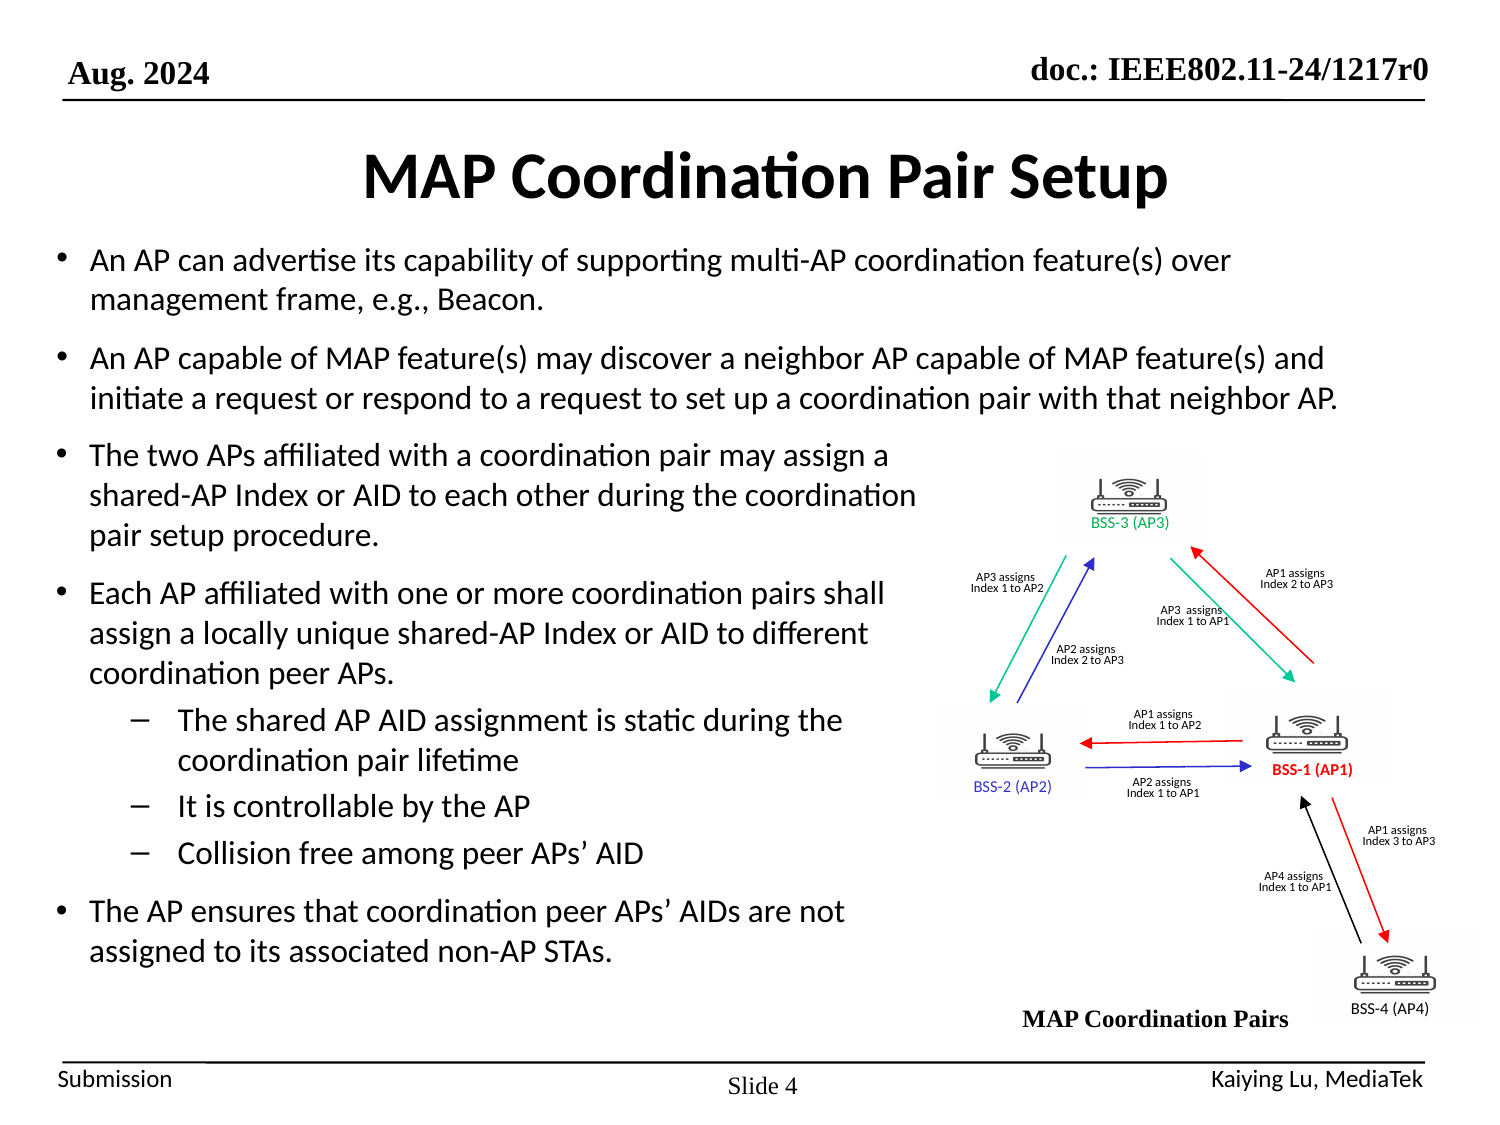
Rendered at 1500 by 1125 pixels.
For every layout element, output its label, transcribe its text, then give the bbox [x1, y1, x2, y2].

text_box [989, 555, 1067, 704]
list An AP can advertise its capability of supporting multi-AP coordination feature(s) over management frame, e.g., Beacon. An AP capable of MAP feature(s) may discover a neighbor AP capable of MAP feature(s) and initiate a request or respond to a request to set up a coordination pair with that neighbor AP. [41, 229, 1405, 404]
text_box Slide 4 [712, 1062, 825, 1122]
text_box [1300, 795, 1362, 944]
title MAP Coordination Pair Setup [62, 96, 1426, 247]
text_box The two APs affiliated with a coordination pair may assign a shared-AP Index or AID to each other during the coordination pair setup procedure. Each AP affiliated with one or more coordination pairs shall assign a locally unique shared-AP Index or AID to different coordination peer APs. The shared AP AID assignment is static during the coordination pair lifetime It is controllable by the AP Collision free among peer APs’ AID The AP ensures that coordination peer APs’ AIDs are not assigned to its associated non-AP STAs. [40, 425, 937, 940]
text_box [1079, 740, 1243, 744]
text_box AP2 assigns Index 1 to AP1 [1099, 778, 1228, 801]
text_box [1190, 546, 1315, 664]
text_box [1170, 557, 1296, 683]
text_box AP1 assigns Index 2 to AP3 [1320, 569, 1362, 592]
picture [1225, 684, 1389, 786]
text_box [1331, 797, 1389, 944]
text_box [1069, 556, 1095, 704]
picture [937, 704, 1089, 798]
picture [1313, 924, 1477, 1026]
text_box AP3 assigns Index 1 to AP2 [942, 572, 984, 595]
text_box AP1 assigns Index 1 to AP2 [1100, 710, 1220, 733]
text_box AP2 assigns Index 2 to AP3 [1099, 645, 1152, 668]
text_box AP4 assigns Index 1 to AP1 [1230, 872, 1295, 895]
text_box MAP Coordination Pairs [1007, 995, 1343, 1040]
picture [1052, 449, 1205, 544]
text_box AP1 assigns Index 3 to AP3 [1393, 825, 1464, 848]
text_box AP3 assigns Index 1 to AP1 [1128, 606, 1165, 628]
